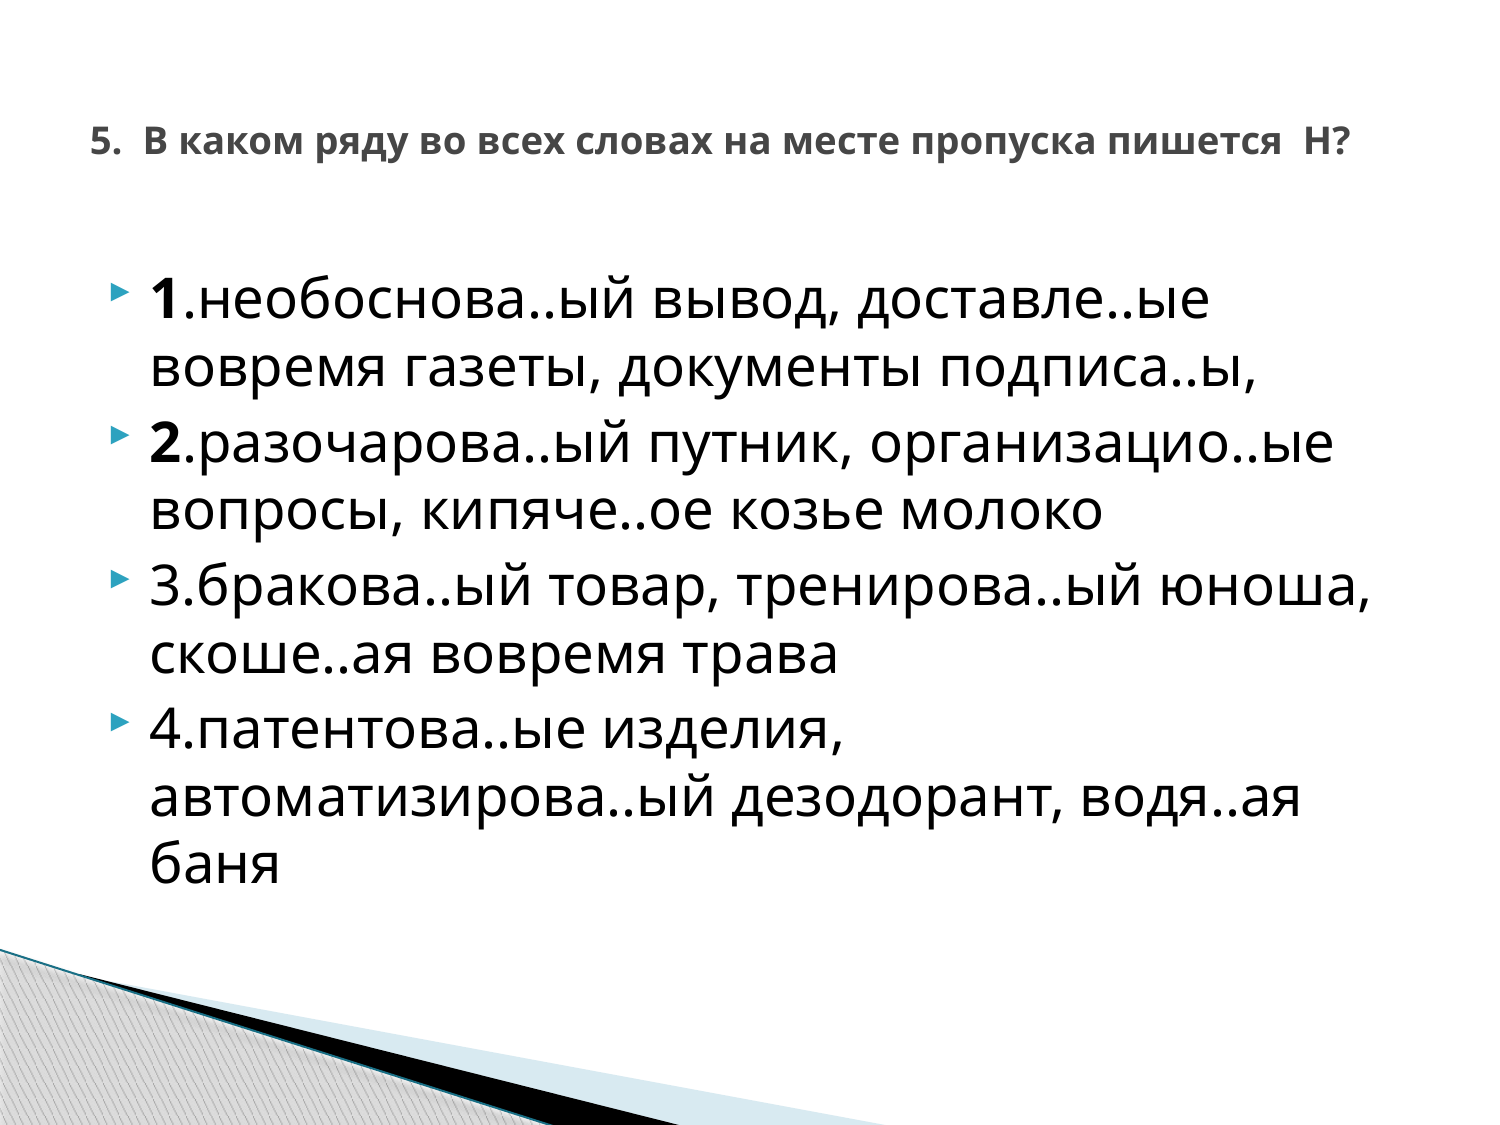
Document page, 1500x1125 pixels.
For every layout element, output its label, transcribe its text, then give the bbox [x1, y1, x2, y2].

list 1.необоснова..ый вывод, доставле..ые вовремя газеты, документы подписа..ы, 2.разочарова..ый путник, организацио..ые вопросы, кипяче..ое козье молоко 3.бракова..ый товар, тренирова..ый юноша, скоше..ая вовремя трава 4.патентова..ые изделия, автоматизирова..ый дезодорант, водя..ая баня [75, 255, 1425, 1047]
title 5. В каком ряду во всех словах на месте пропуска пишется Н? [75, 45, 1425, 233]
